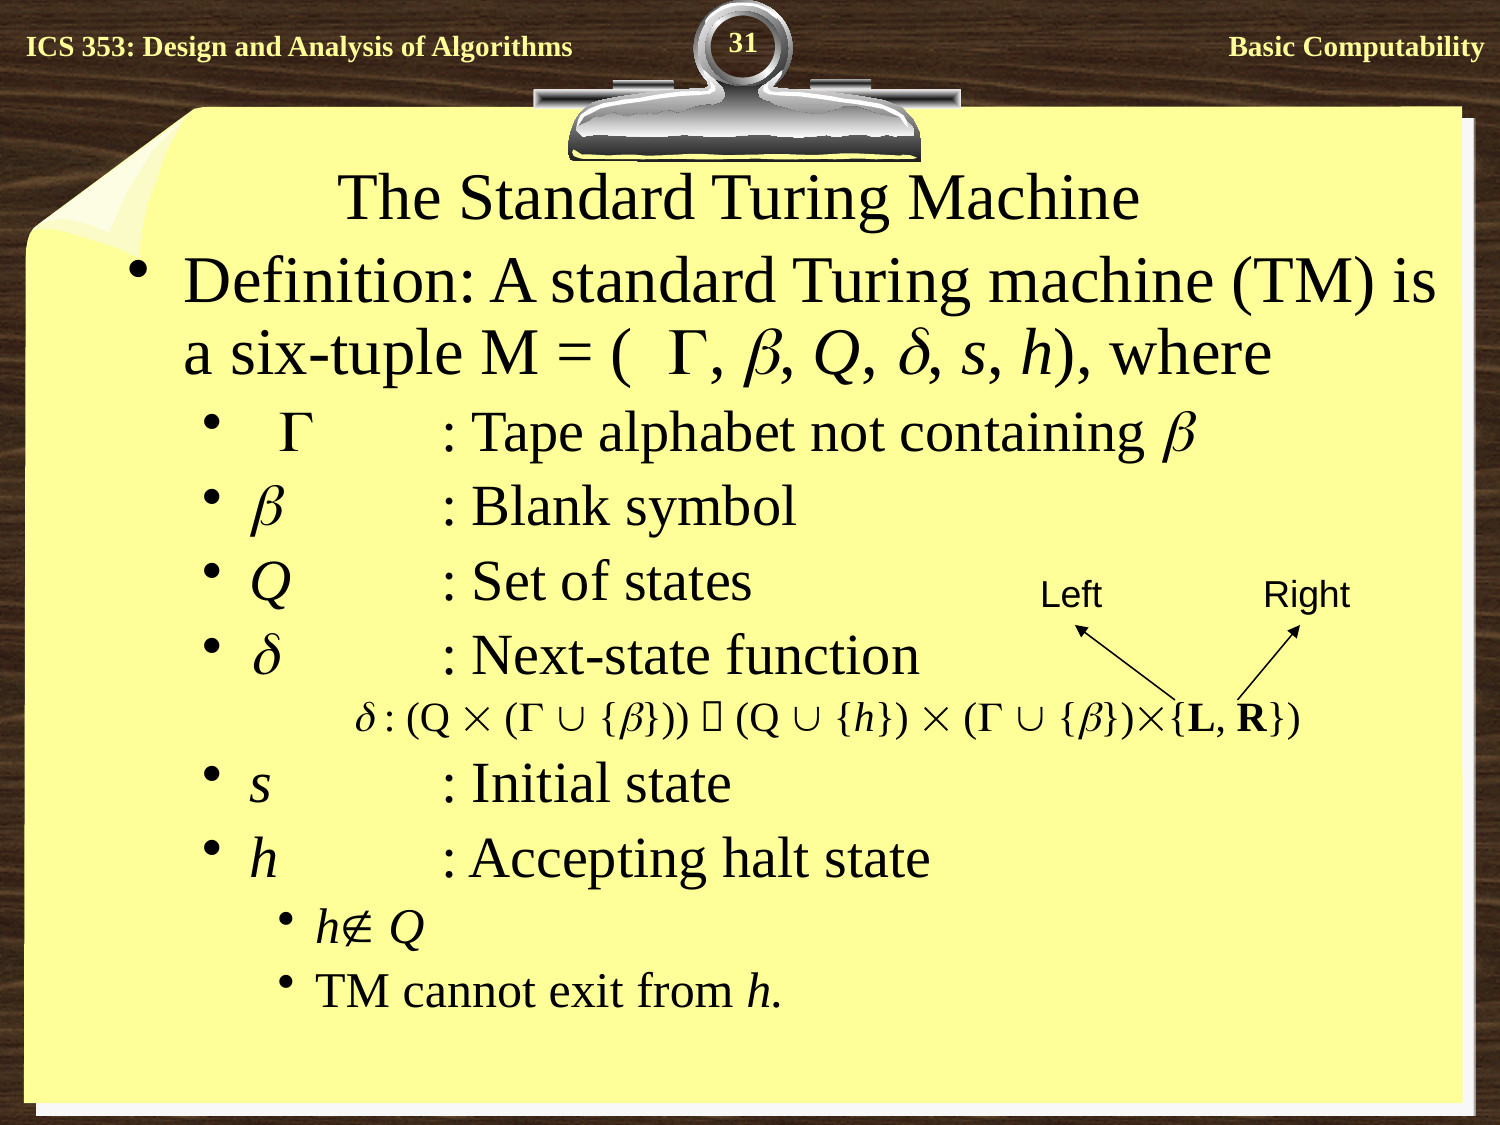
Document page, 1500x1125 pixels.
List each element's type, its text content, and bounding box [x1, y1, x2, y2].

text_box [1024, 562, 1364, 701]
title The Standard Turing Machine [77, 140, 1403, 246]
picture [0, 0, 1500, 1125]
slide_number 31 [704, 11, 774, 71]
picture [723, 71, 763, 78]
list Definition: A standard Turing machine (TM) is a six-tuple M = (, , Q, , s, h), where  : Tape alphabet not containing   : Blank symbol Q : Set of states  : Next-state function  : (Q  (  {}))  (Q  {h})  (  {}){L, R}) s : Initial state h : Accepting halt state h Q TM cannot exit from h. [112, 237, 1463, 1088]
